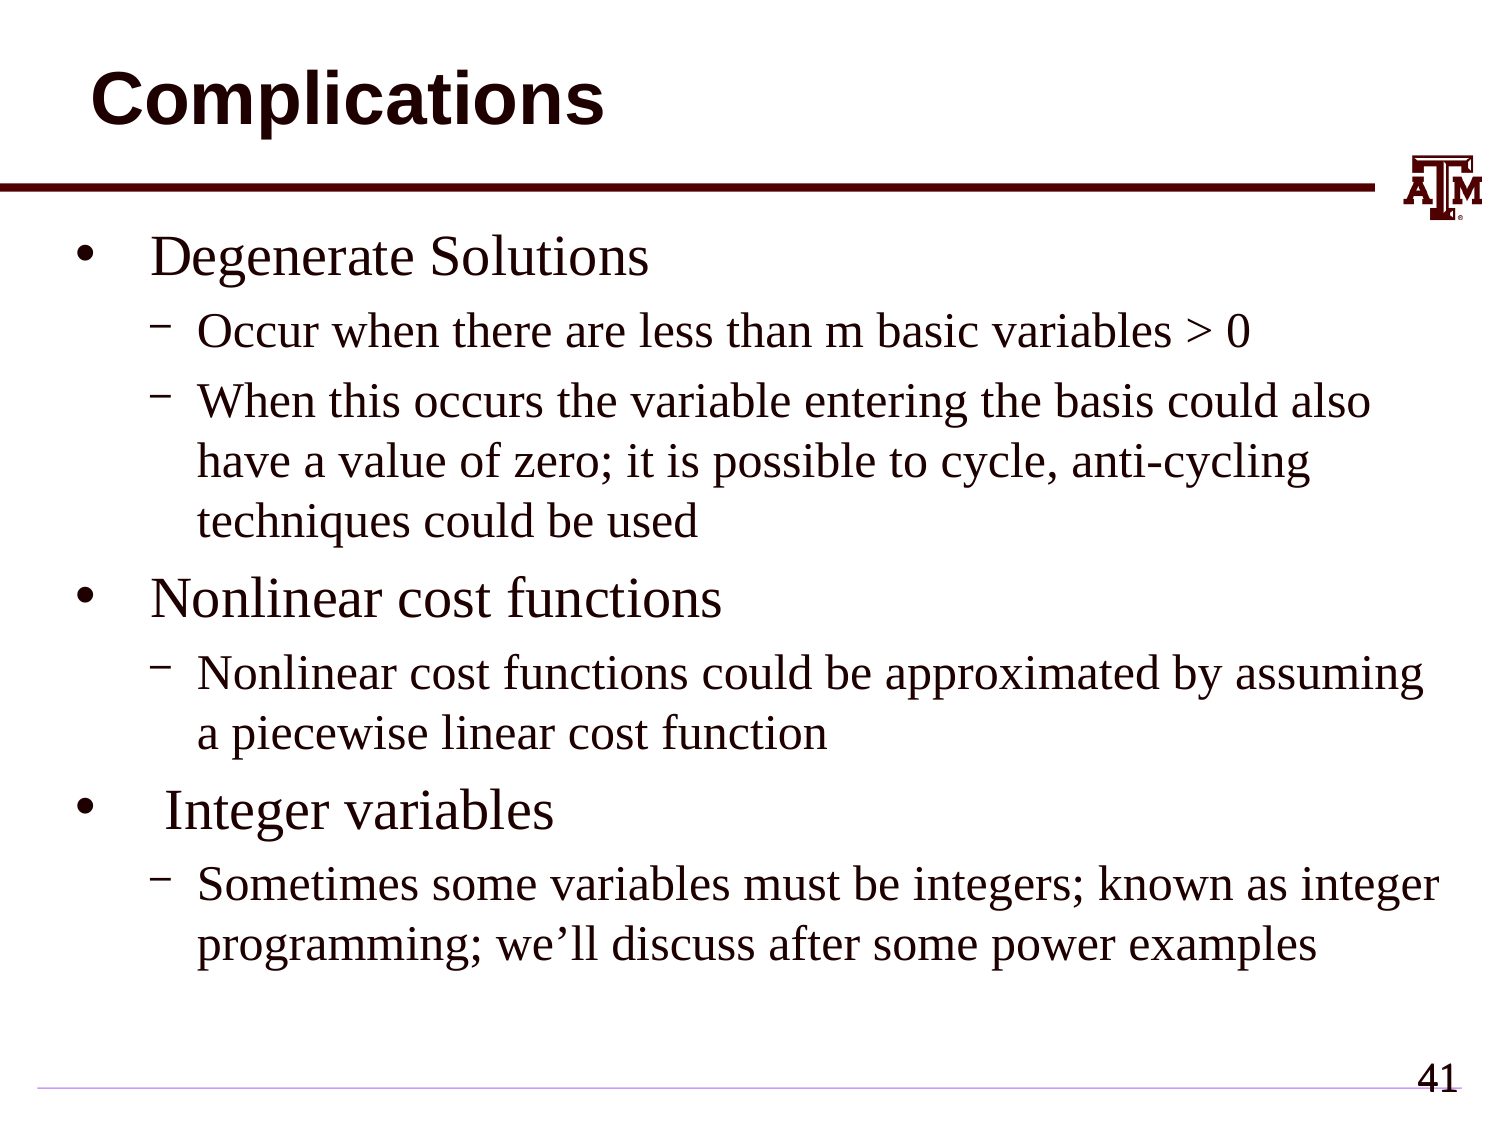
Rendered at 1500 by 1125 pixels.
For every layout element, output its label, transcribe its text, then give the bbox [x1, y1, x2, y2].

text_box 40 [1162, 1037, 1475, 1113]
title Complications [74, 12, 1388, 188]
list Degenerate Solutions Occur when there are less than m basic variables > 0 When this occurs the variable entering the basis could also have a value of zero; it is possible to cycle, anti-cycling techniques could be used Nonlinear cost functions Nonlinear cost functions could be approximated by assuming a piecewise linear cost function Integer variables Sometimes some variables must be integers; known as integer programming; we’ll discuss after some power examples [59, 209, 1463, 823]
picture [1392, 137, 1493, 238]
